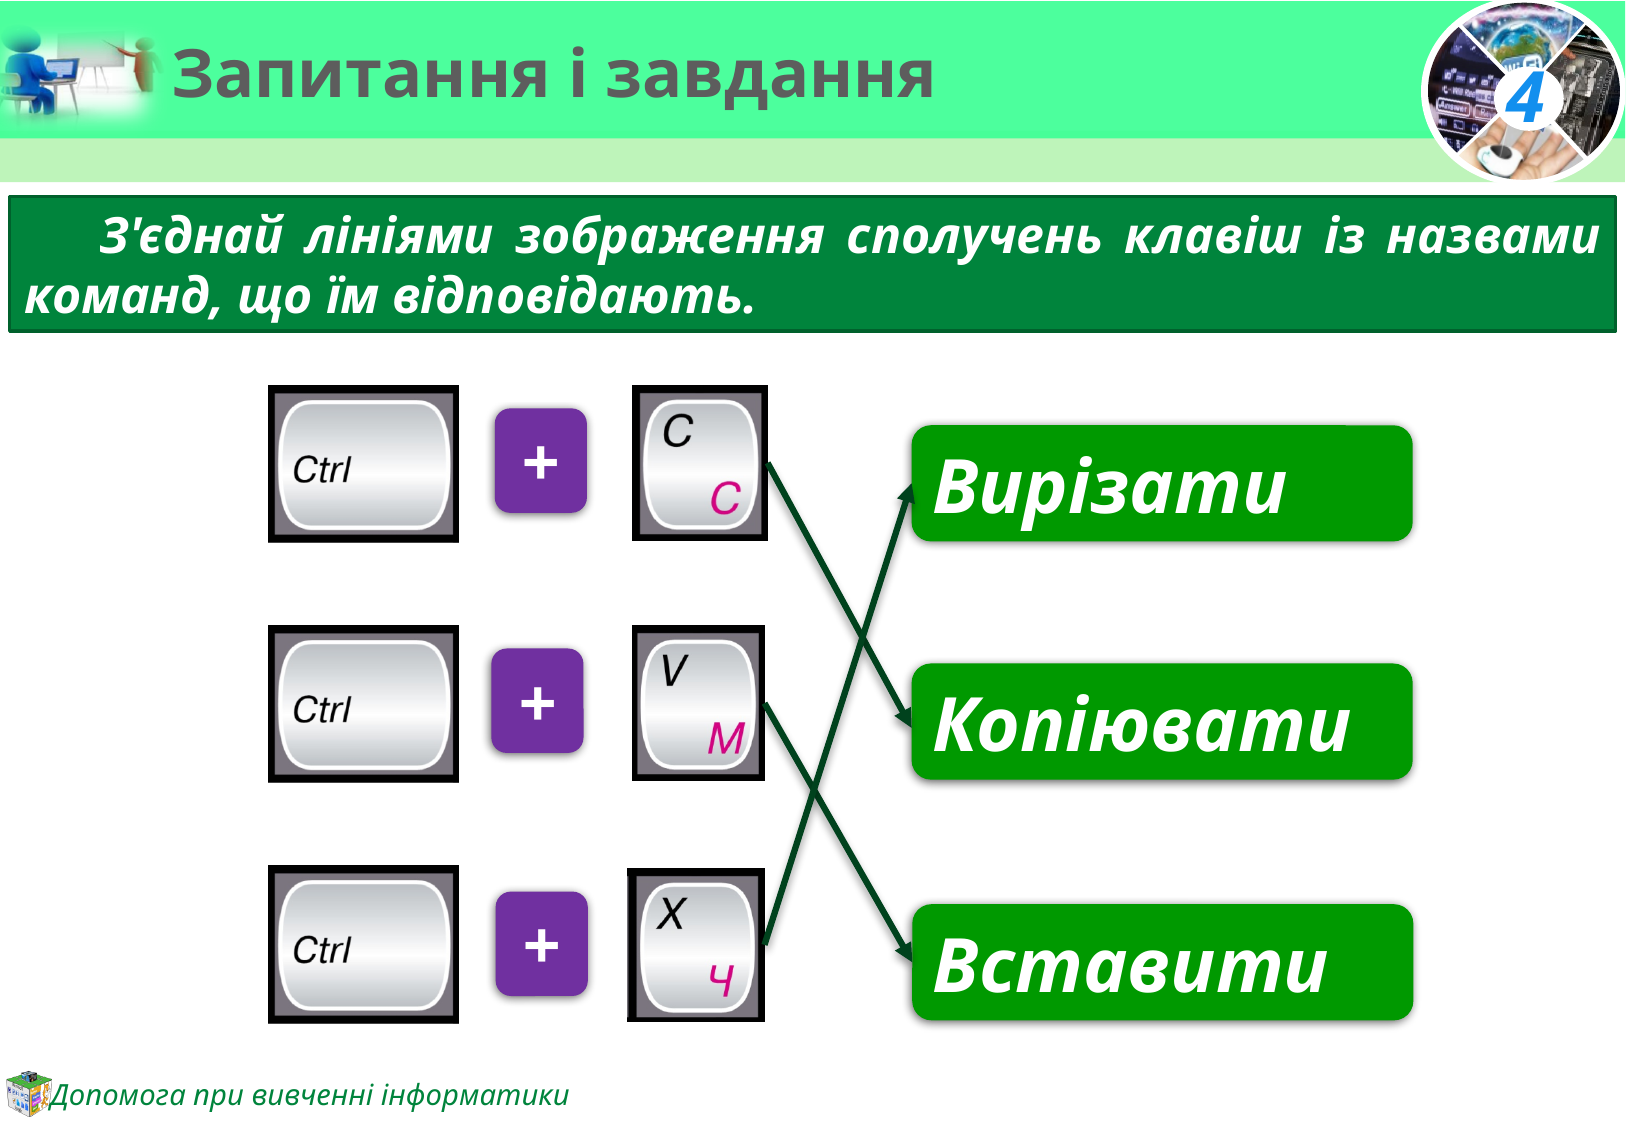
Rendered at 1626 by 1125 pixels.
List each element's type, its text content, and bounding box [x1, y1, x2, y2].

picture [632, 625, 764, 781]
picture [1462, 2, 1585, 72]
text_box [764, 483, 912, 946]
picture [627, 868, 765, 1022]
picture [268, 625, 459, 784]
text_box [767, 462, 912, 483]
picture [1458, 117, 1584, 180]
text_box Вставити [912, 904, 1414, 1021]
picture [268, 865, 459, 1024]
text_box + [495, 891, 588, 997]
picture [268, 385, 459, 543]
picture [1428, 27, 1505, 153]
text_box З'єднай лініями зображення сполучень клавіш із назвами команд, що їм відповідають. [8, 195, 1617, 333]
text_box Вирізати [911, 425, 1413, 542]
text_box + [491, 648, 584, 753]
picture [632, 385, 768, 541]
text_box + [494, 408, 587, 513]
picture [4, 1070, 54, 1119]
title Запитання і завдання [156, 26, 1363, 114]
picture [0, 16, 173, 142]
picture [1546, 25, 1620, 157]
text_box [764, 956, 913, 963]
text_box Копіювати [918, 663, 1413, 780]
